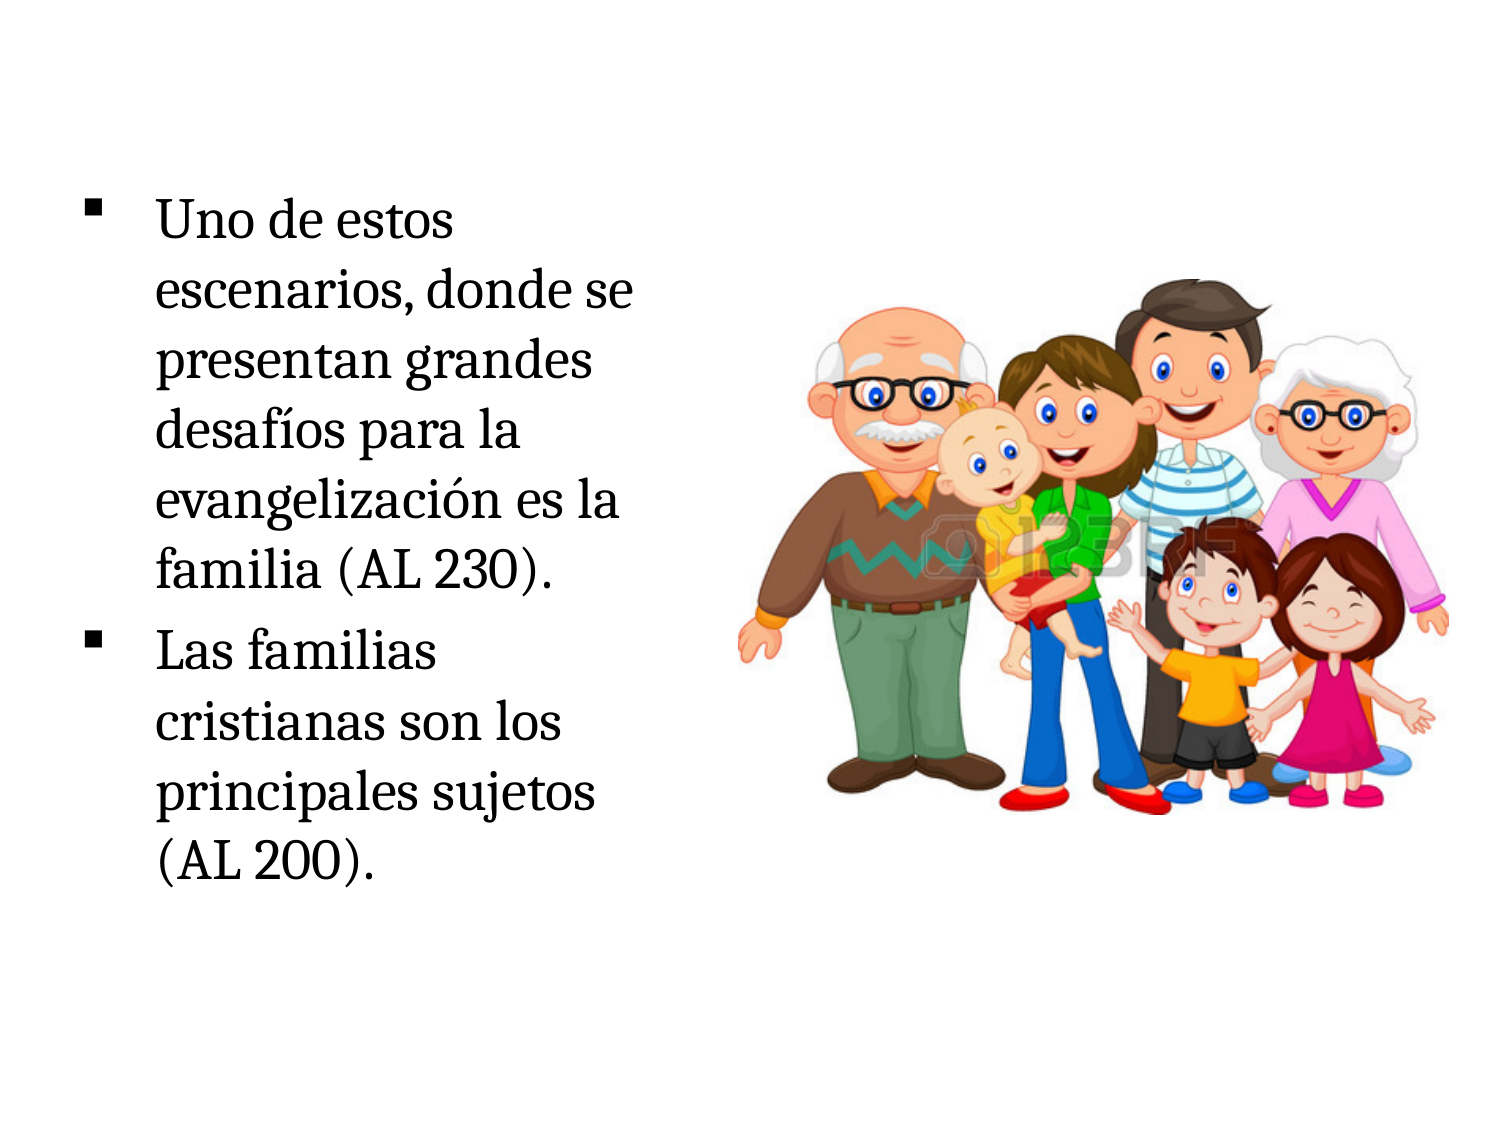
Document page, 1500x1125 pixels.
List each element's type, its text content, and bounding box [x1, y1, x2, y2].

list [737, 279, 1449, 816]
list Uno de estos escenarios, donde se presentan grandes desafíos para la evangelización es la familia (AL 230). Las familias cristianas son los principales sujetos (AL 200). [64, 172, 681, 1005]
